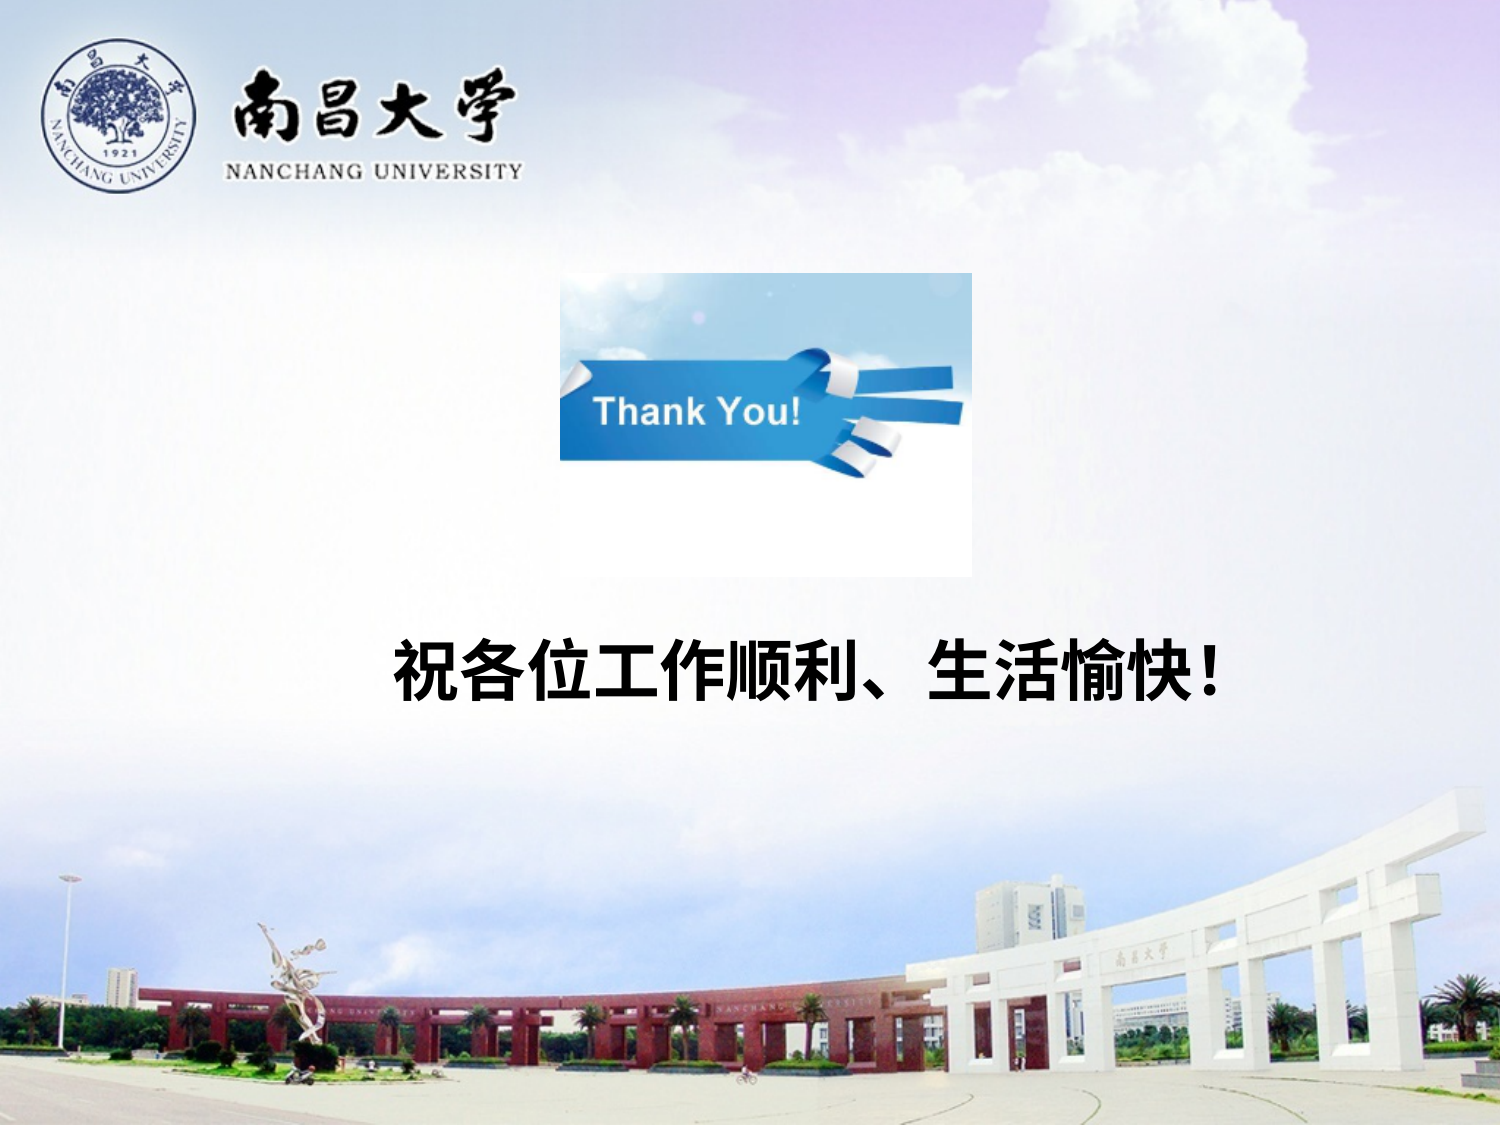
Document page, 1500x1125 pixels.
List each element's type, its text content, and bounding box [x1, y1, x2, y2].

text_box 祝各位工作顺利、生活愉快！ [324, 621, 1329, 892]
text_box [220, 656, 1271, 945]
picture [0, 0, 1500, 1125]
